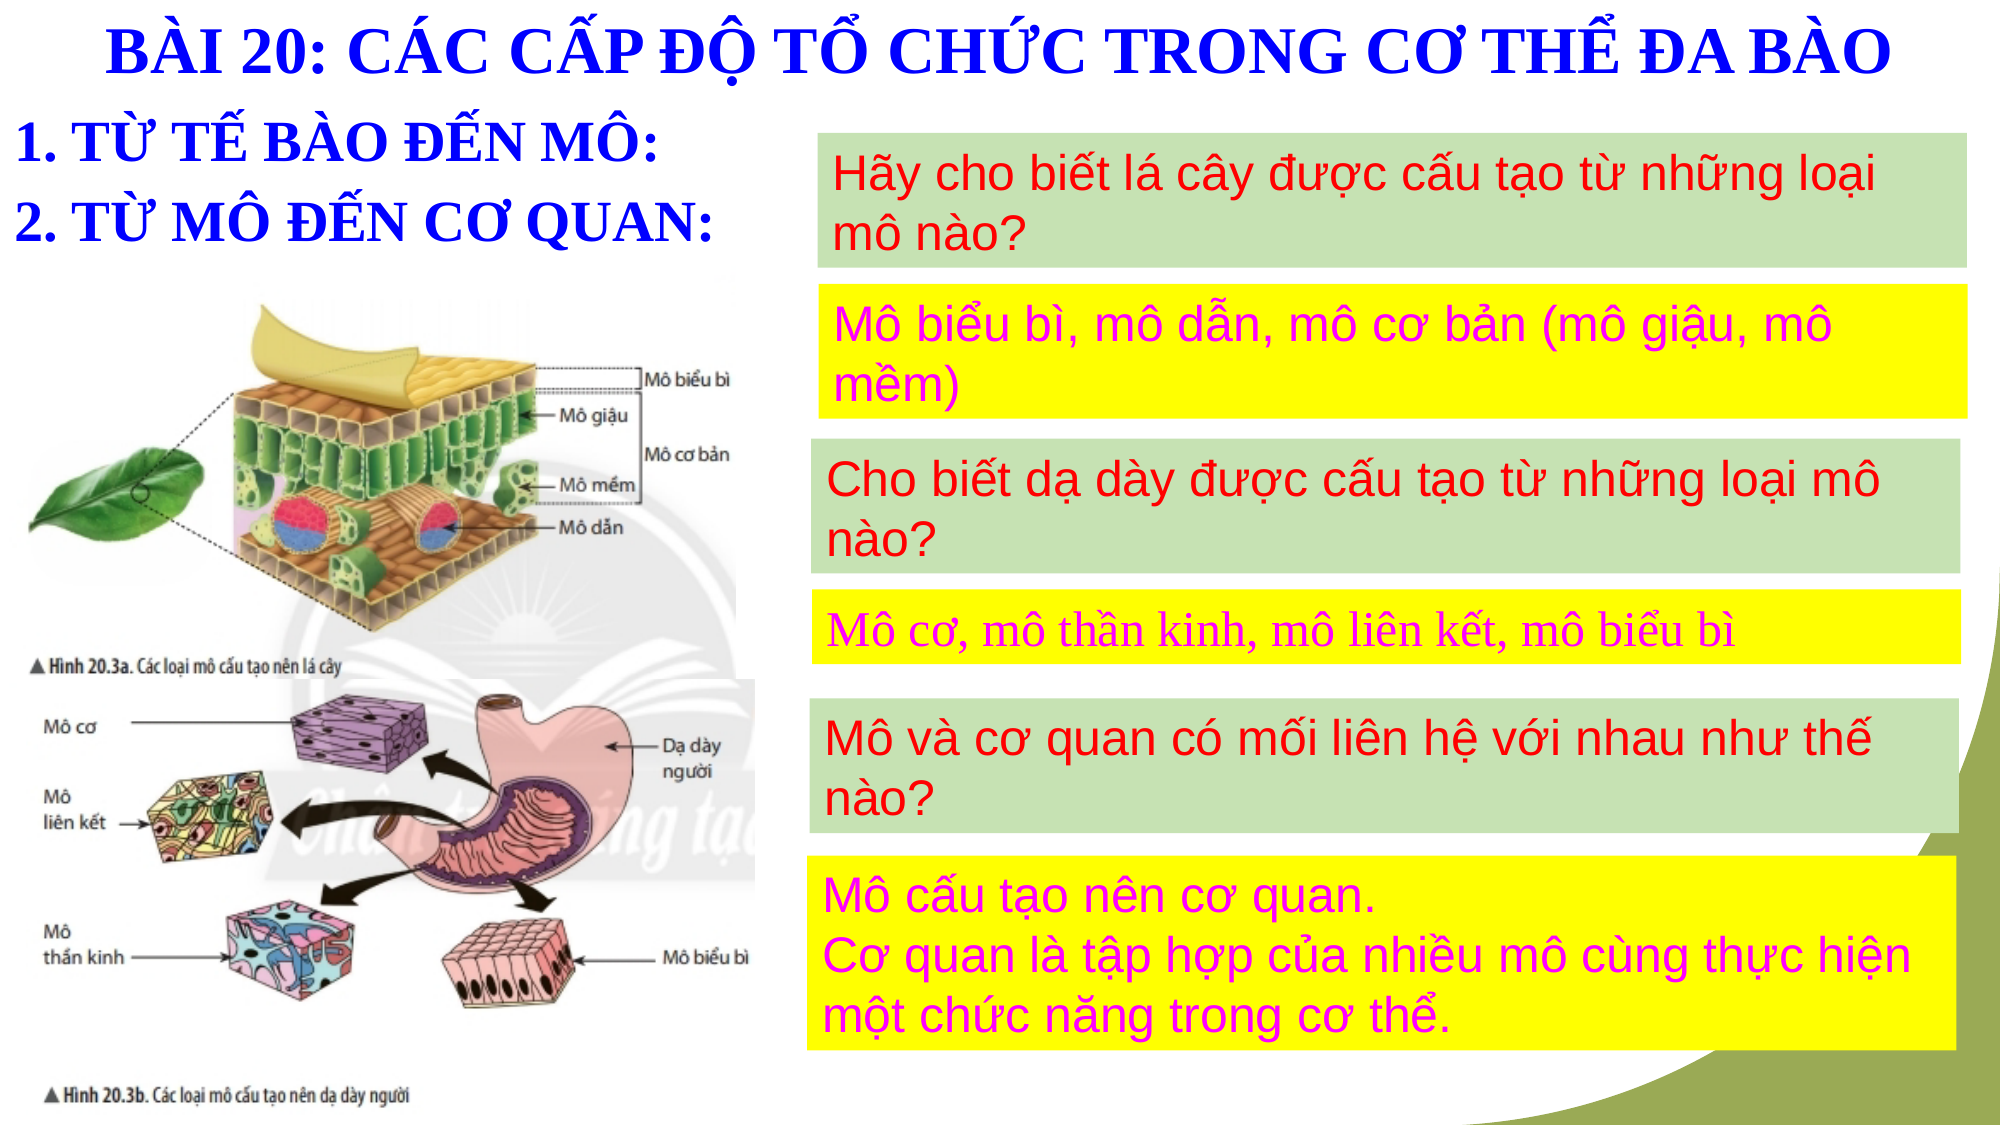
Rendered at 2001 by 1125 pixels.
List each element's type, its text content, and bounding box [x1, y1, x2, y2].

text_box Mô và cơ quan có mối liên hệ với nhau như thế nào? [809, 698, 1959, 834]
text_box 2. TỪ MÔ ĐẾN CƠ QUAN: [0, 175, 770, 261]
text_box BÀI 20: CÁC CẤP ĐỘ TỔ CHỨC TRONG CƠ THỂ ĐA BÀO [0, 0, 2000, 95]
text_box Mô biểu bì, mô dẫn, mô cơ bản (mô giậu, mô mềm) [818, 283, 1968, 419]
text_box Cho biết dạ dày được cấu tạo từ những loại mô nào? [811, 438, 1961, 574]
text_box 1. TỪ TẾ BÀO ĐẾN MÔ: [0, 95, 1023, 180]
text_box Mô cơ, mô thần kinh, mô liên kết, mô biểu bì [812, 589, 1962, 665]
text_box Hãy cho biết lá cây được cấu tạo từ những loại mô nào? [817, 132, 1967, 268]
text_box Mô cấu tạo nên cơ quan. Cơ quan là tập hợp của nhiều mô cùng thực hiện một chức năng trong cơ thể. [807, 855, 1957, 1051]
picture [0, 266, 755, 1125]
